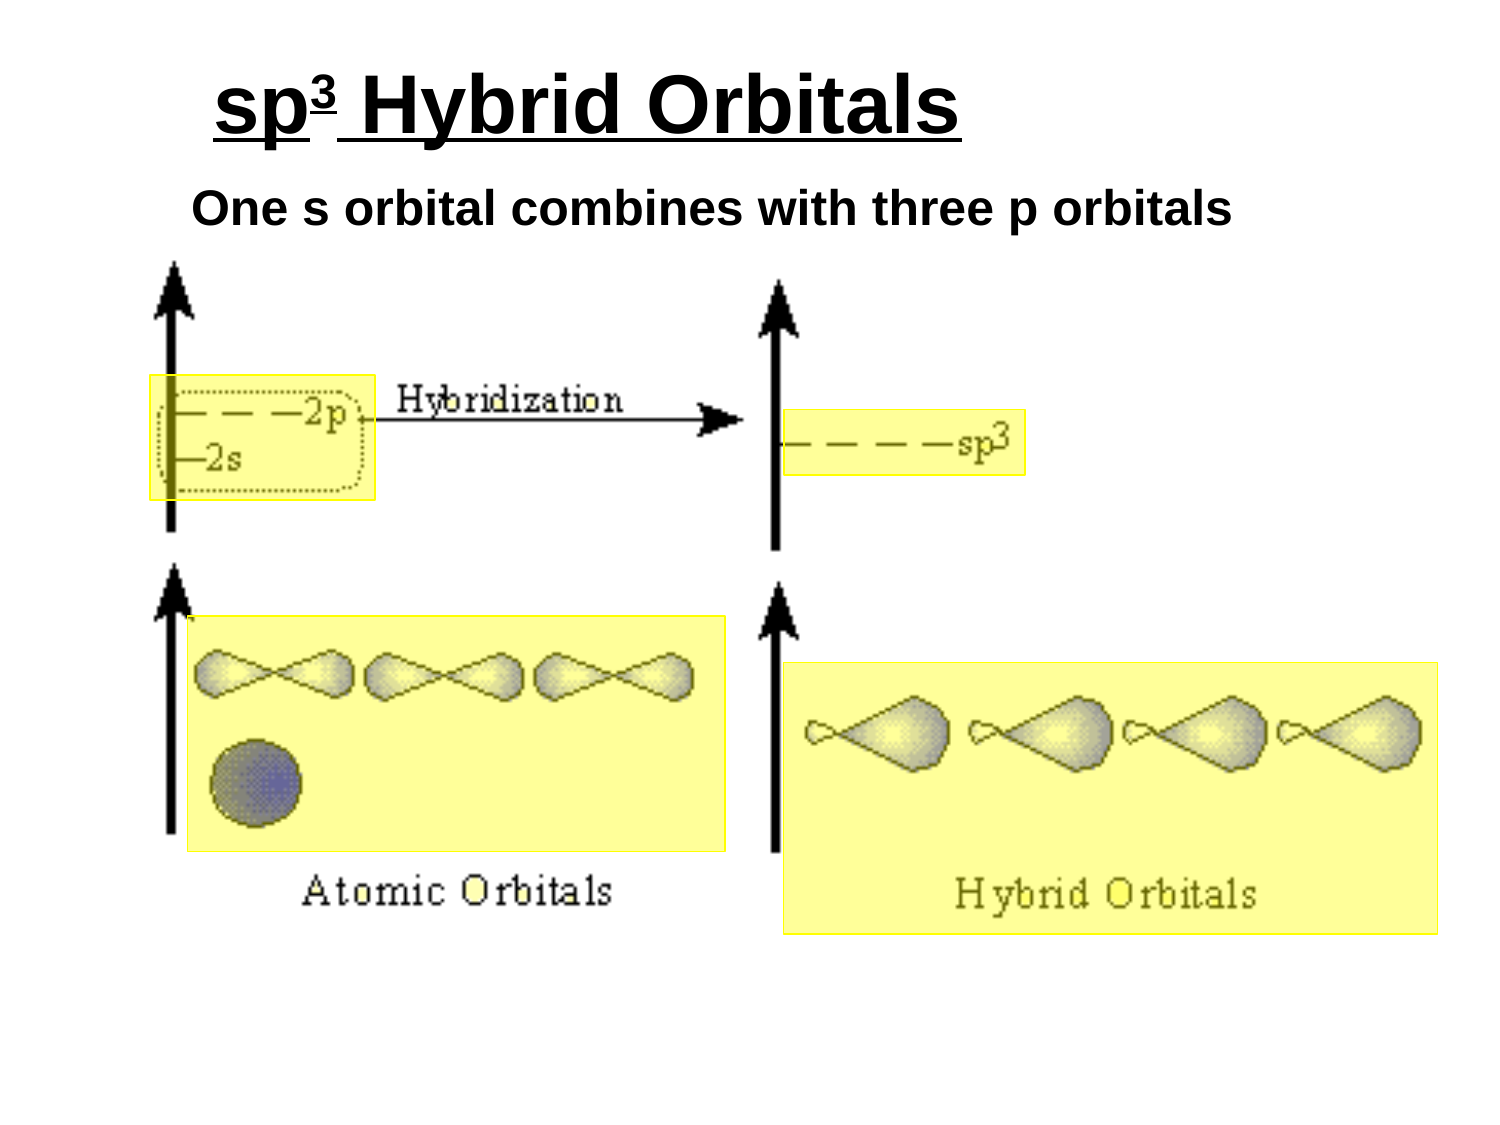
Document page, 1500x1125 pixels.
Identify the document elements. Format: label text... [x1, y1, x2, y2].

text_box One s orbital combines with three p orbitals [43, 168, 1382, 244]
title sp3 Hybrid Orbitals [0, 49, 1176, 151]
picture [112, 258, 1466, 935]
